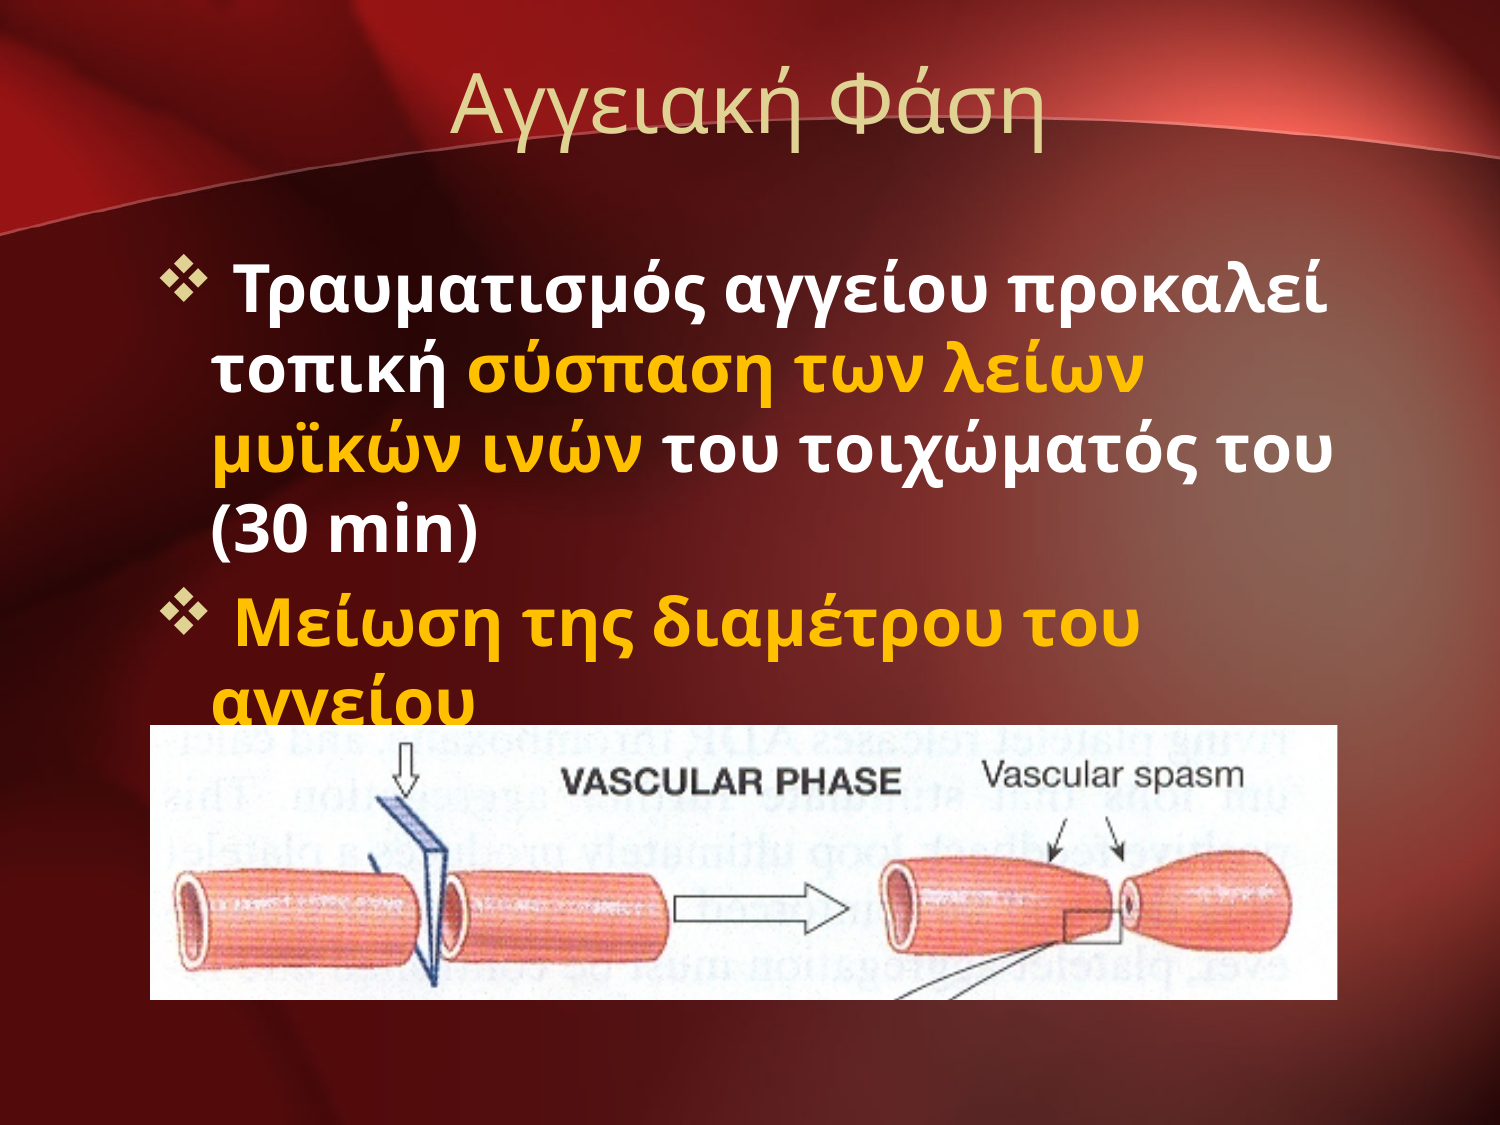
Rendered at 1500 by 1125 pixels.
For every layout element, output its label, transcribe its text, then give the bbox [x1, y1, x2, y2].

list Τραυματισμός αγγείου προκαλεί τοπική σύσπαση των λείων μυϊκών ινών του τοιχώματός του (30 min) Μείωση της διαμέτρου του αγγείου μείωση ή και διακοπή αιμορραγίας [138, 238, 1356, 693]
title Αγγειακή Φάση [112, 37, 1388, 163]
picture [0, 0, 1500, 1125]
